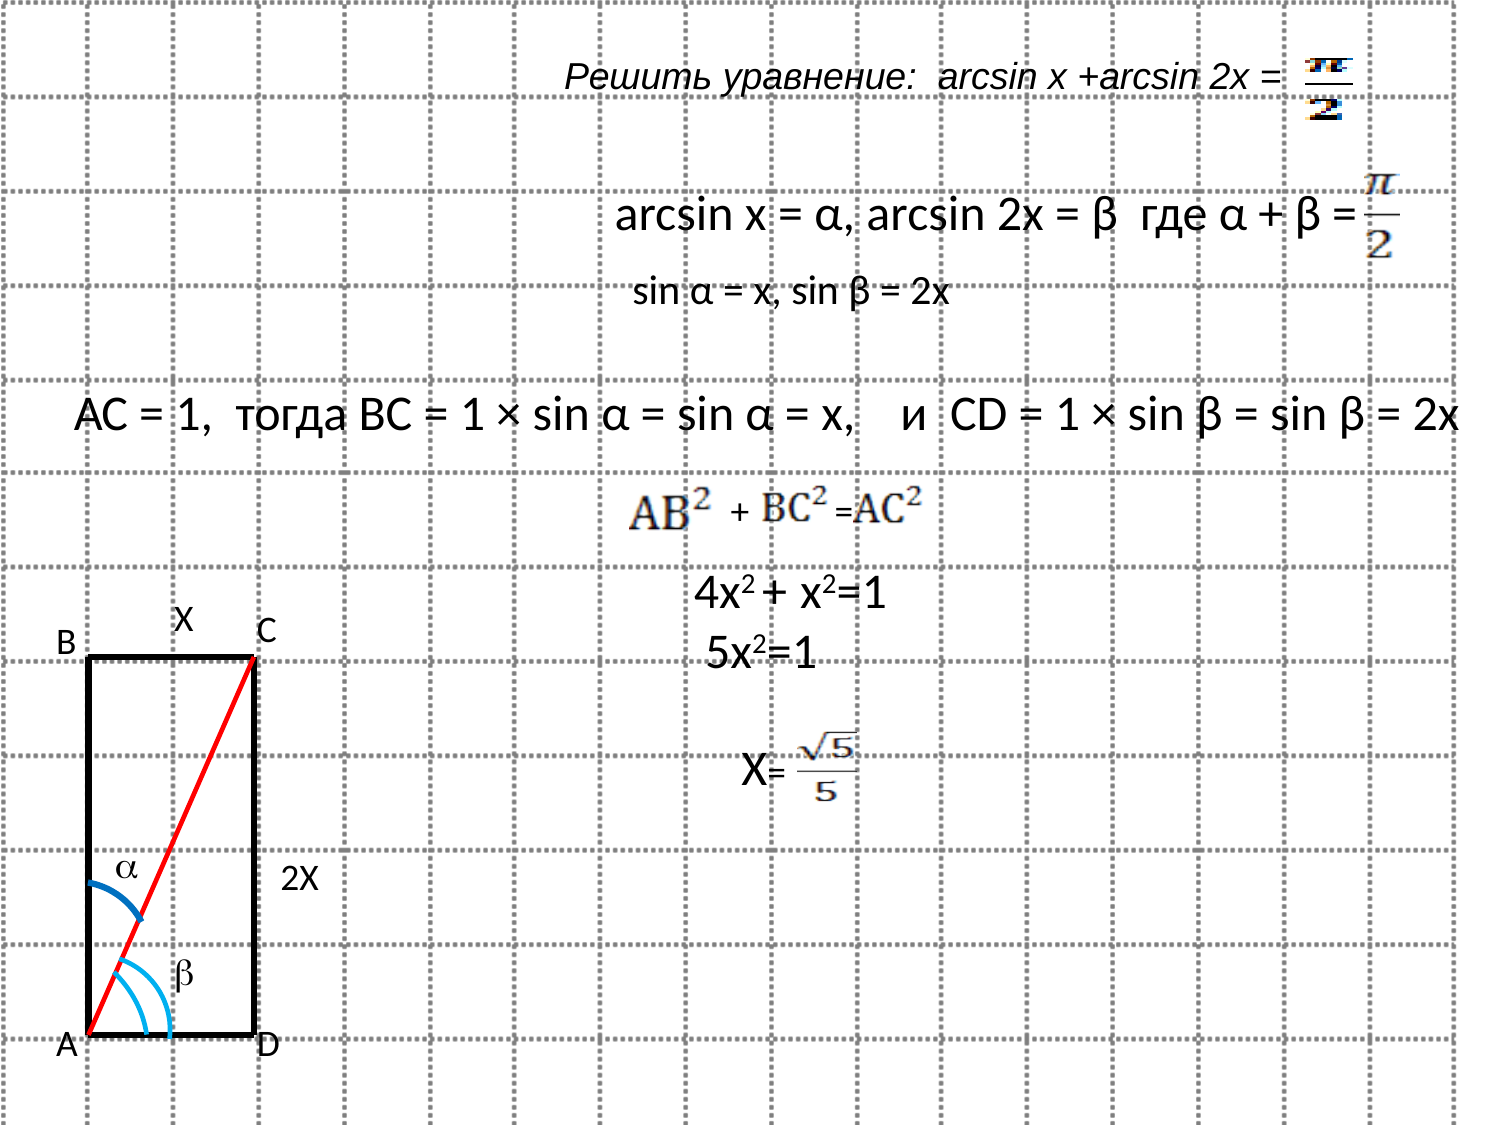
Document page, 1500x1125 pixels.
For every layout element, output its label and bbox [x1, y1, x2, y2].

picture [0, 0, 1500, 1125]
text_box [88, 656, 255, 1036]
